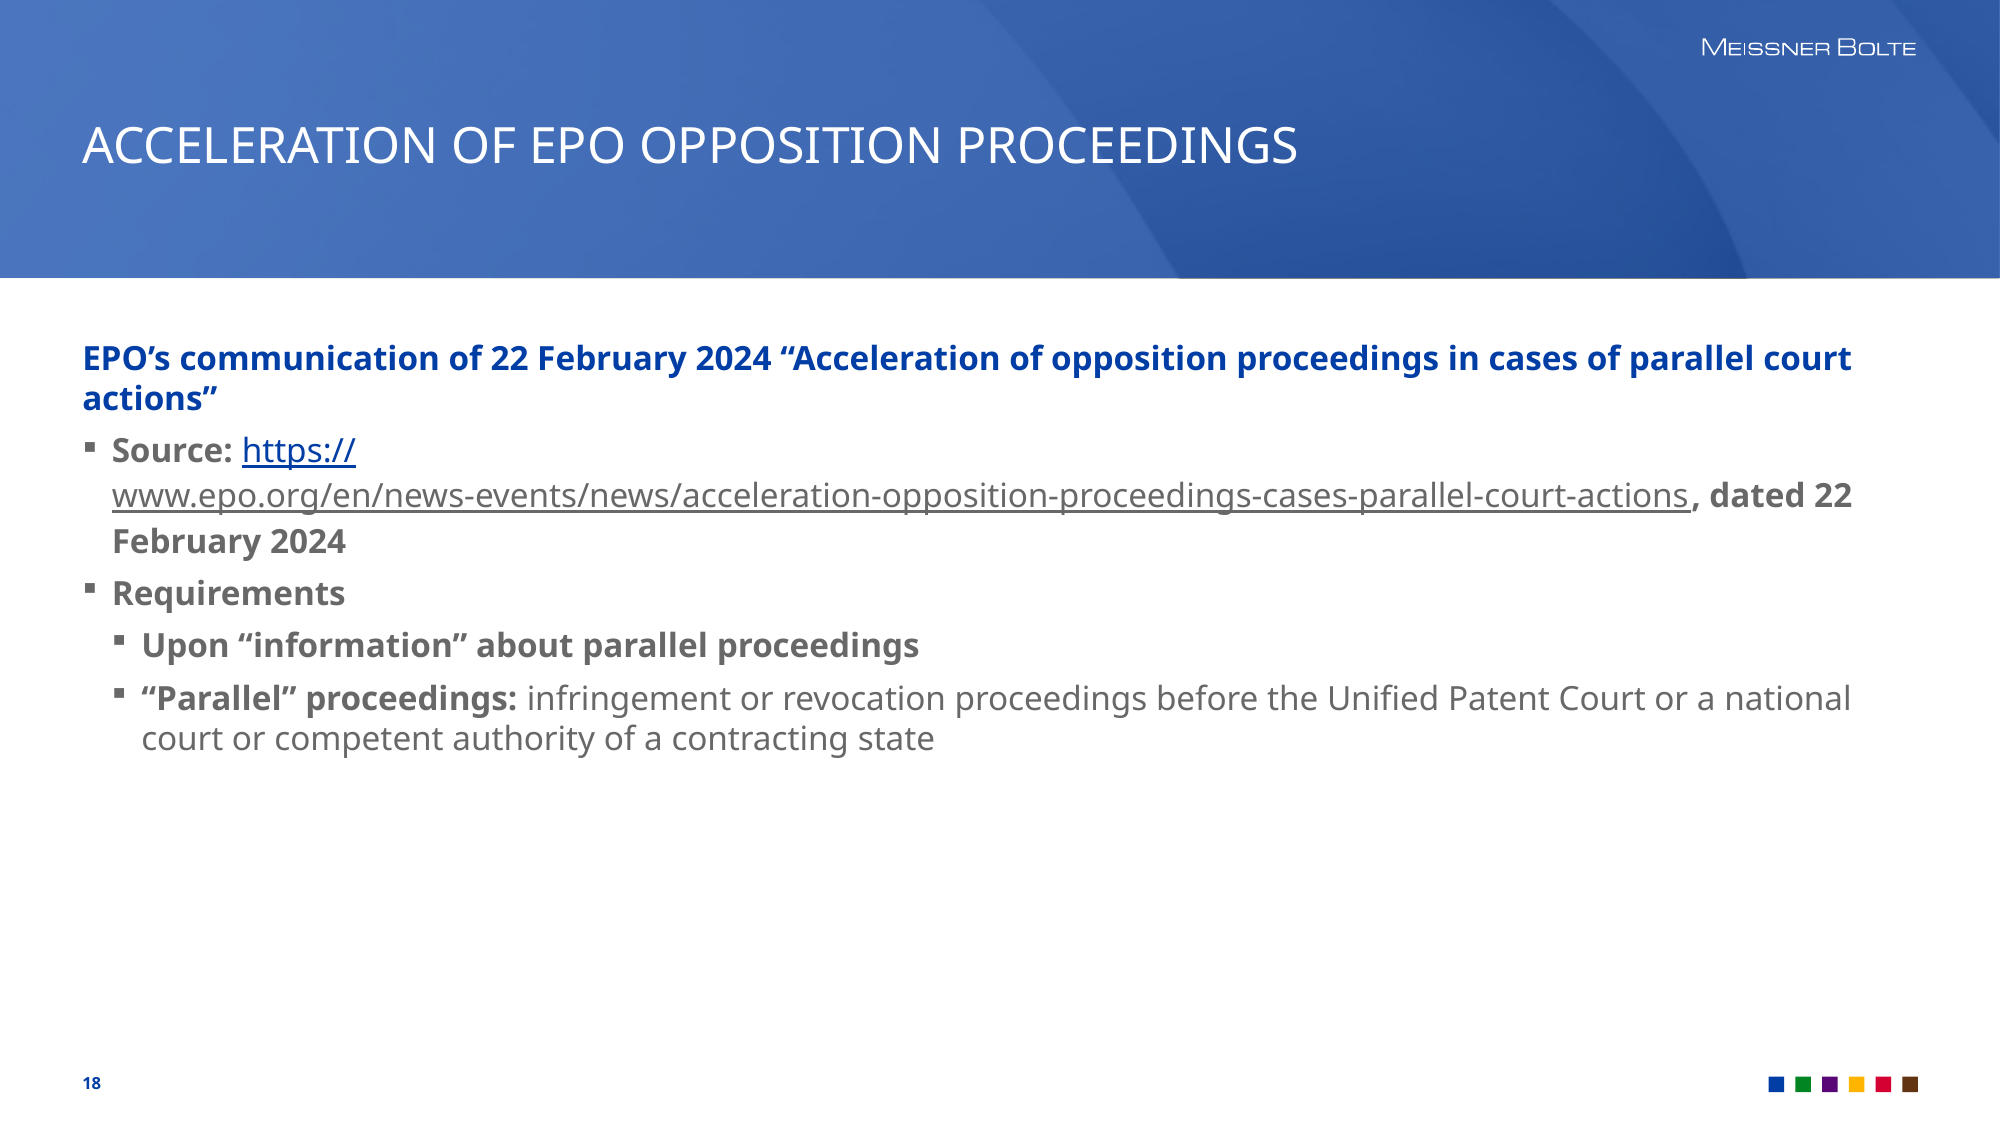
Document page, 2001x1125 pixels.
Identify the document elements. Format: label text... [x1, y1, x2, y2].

slide_number 18 [82, 1074, 139, 1095]
title ACCELERATION OF EPO OPPOSITION PROCEEDINGS [82, 113, 1916, 175]
list EPO’s communication of 22 February 2024 “Acceleration of opposition proceedings in cases of parallel court actions​” Source: https://www.epo.org/en/news-events/news/acceleration-opposition-proceedings-cases-parallel-court-actions, dated 22 February 2024 Requirements Upon “information” about parallel proceedings “Parallel” proceedings: infringement or revocation proceedings before the Unified Patent Court or a national court or competent authority of a contracting state [82, 336, 1916, 935]
